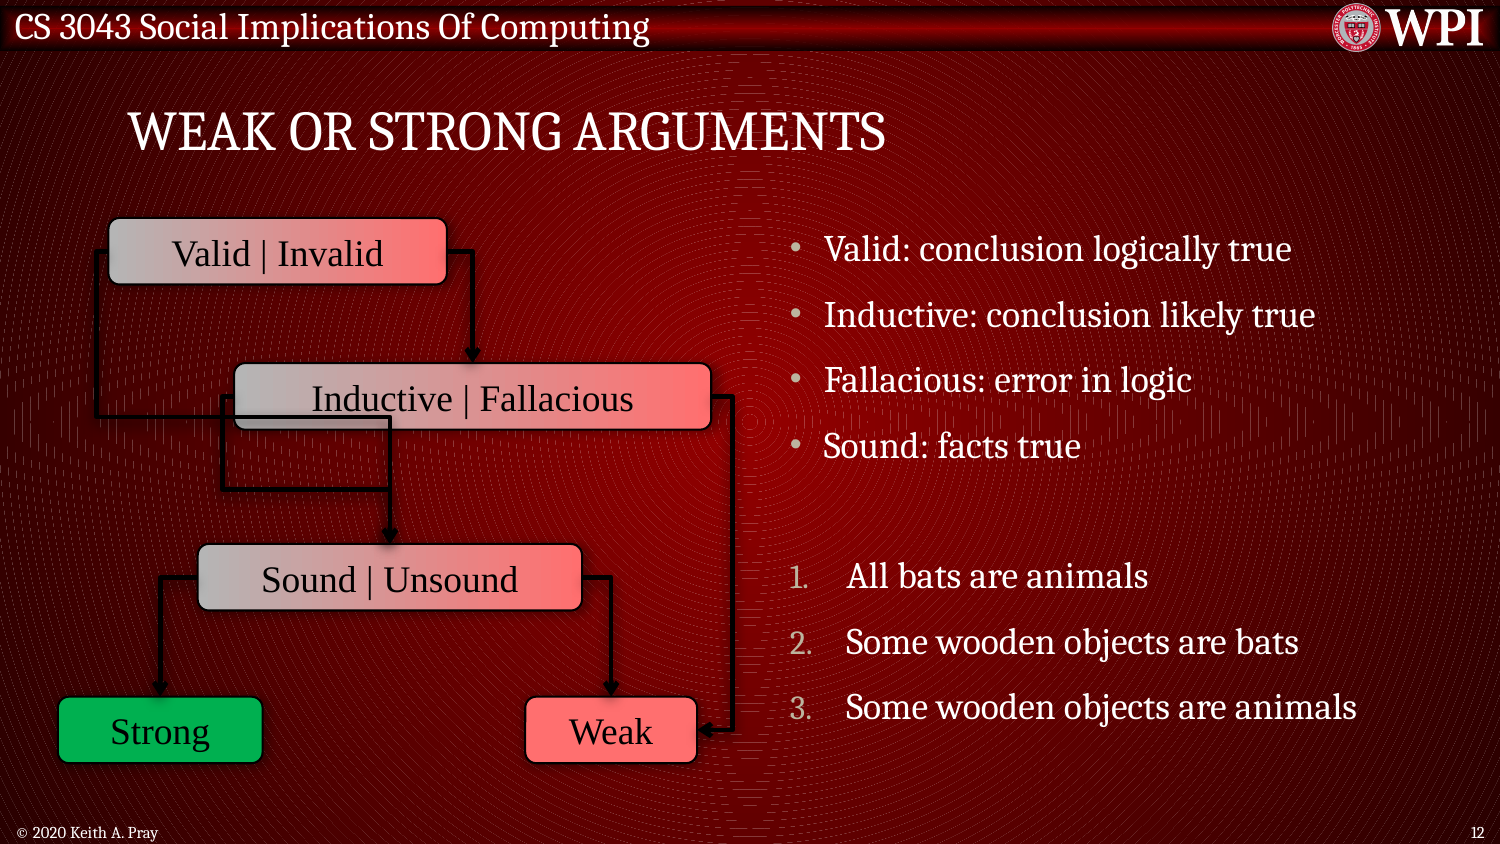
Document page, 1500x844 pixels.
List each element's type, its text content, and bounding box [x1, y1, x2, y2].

picture [1332, 3, 1483, 52]
title Weak Or Strong Arguments [112, 59, 1388, 210]
footer © 2020 Keith A. Pray [0, 819, 913, 844]
list Valid: conclusion logically true Inductive: conclusion likely true Fallacious: error in logic Sound: facts true All bats are animals Some wooden objects are bats Some wooden objects are animals [774, 221, 1388, 772]
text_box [57, 217, 712, 764]
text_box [446, 250, 474, 364]
slide_number 12 [1397, 819, 1500, 844]
